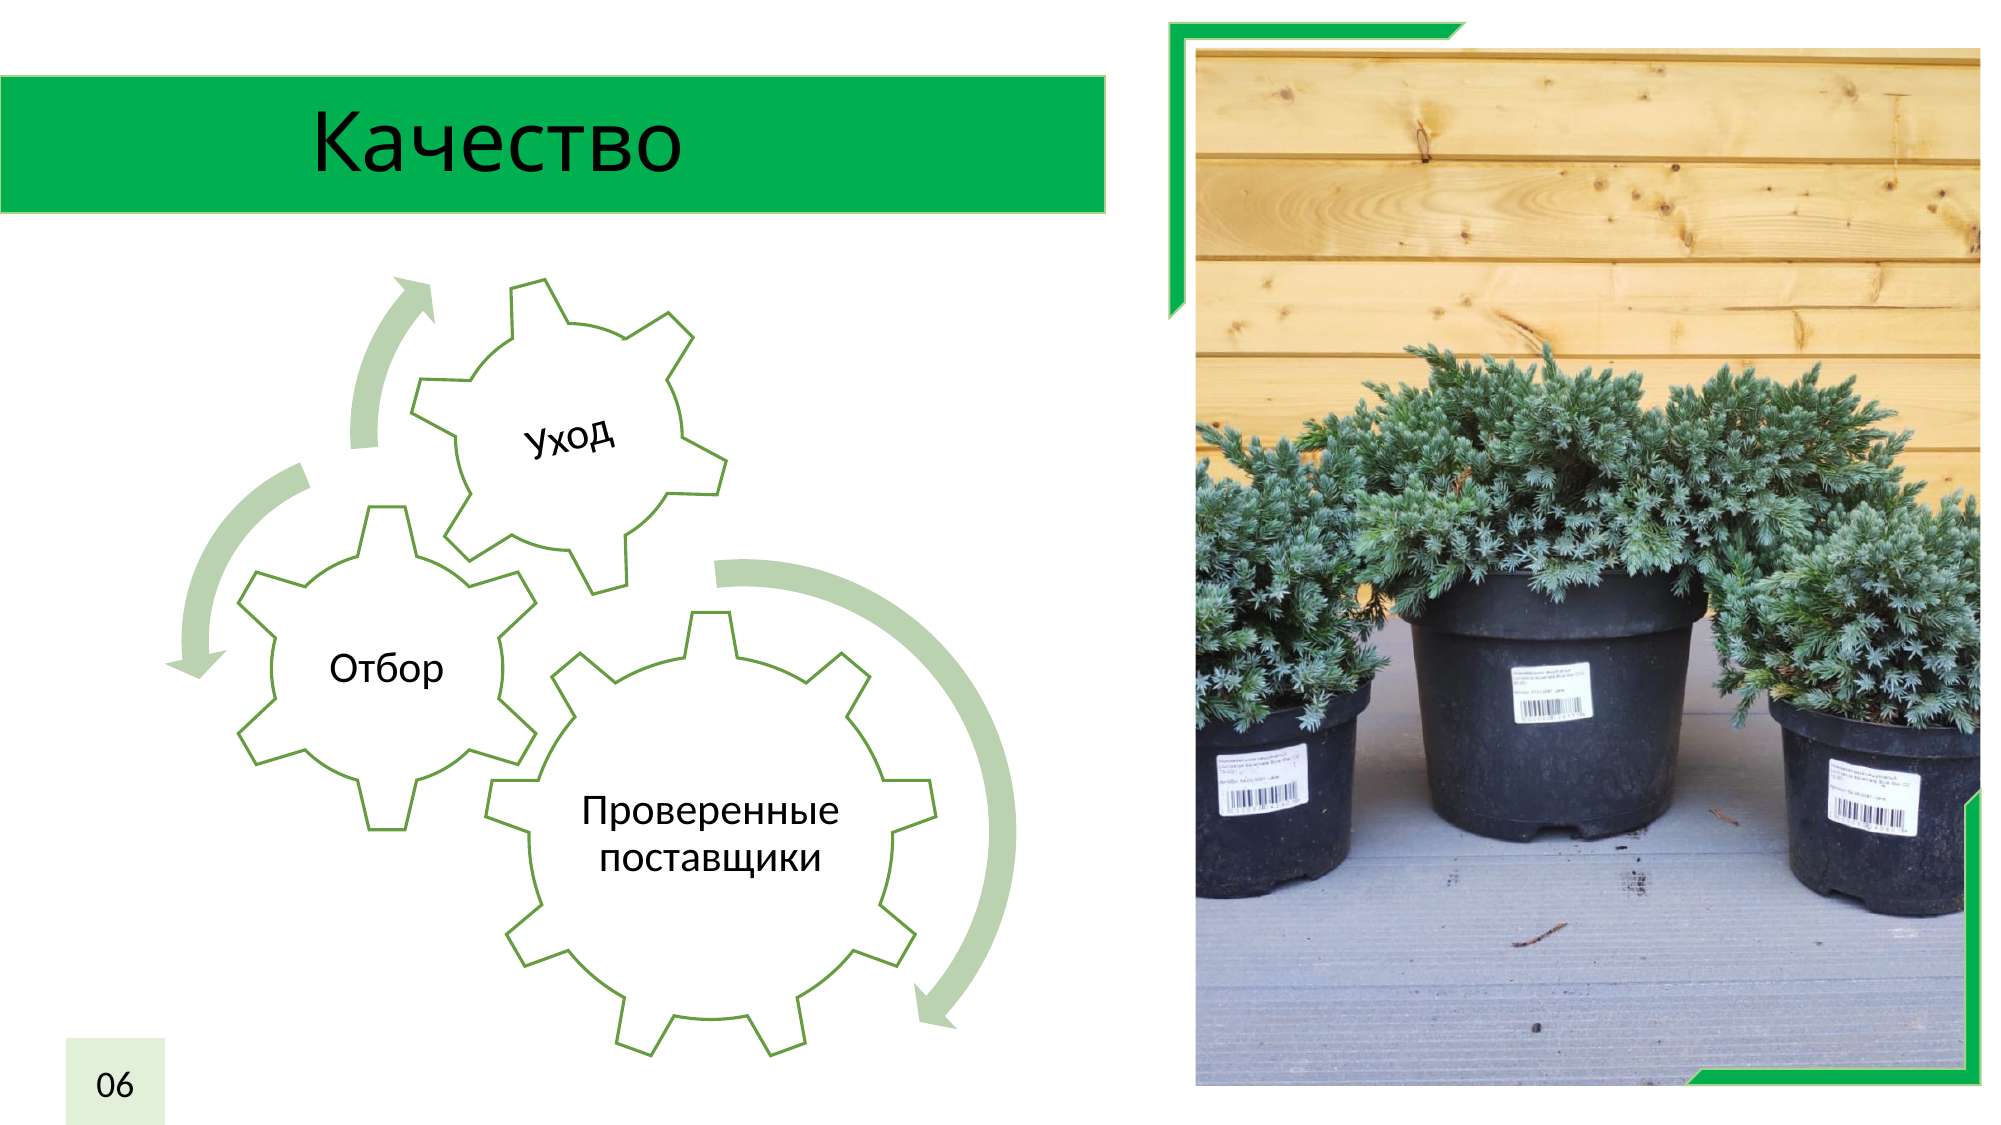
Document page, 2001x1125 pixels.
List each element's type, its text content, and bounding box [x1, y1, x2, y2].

title Качество [295, 35, 810, 238]
picture [1195, 48, 1981, 1086]
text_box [0, 238, 1138, 1065]
text_box 06 [66, 1065, 165, 1125]
text_box [1168, 21, 1468, 321]
text_box [810, 75, 1106, 214]
text_box [0, 75, 295, 214]
